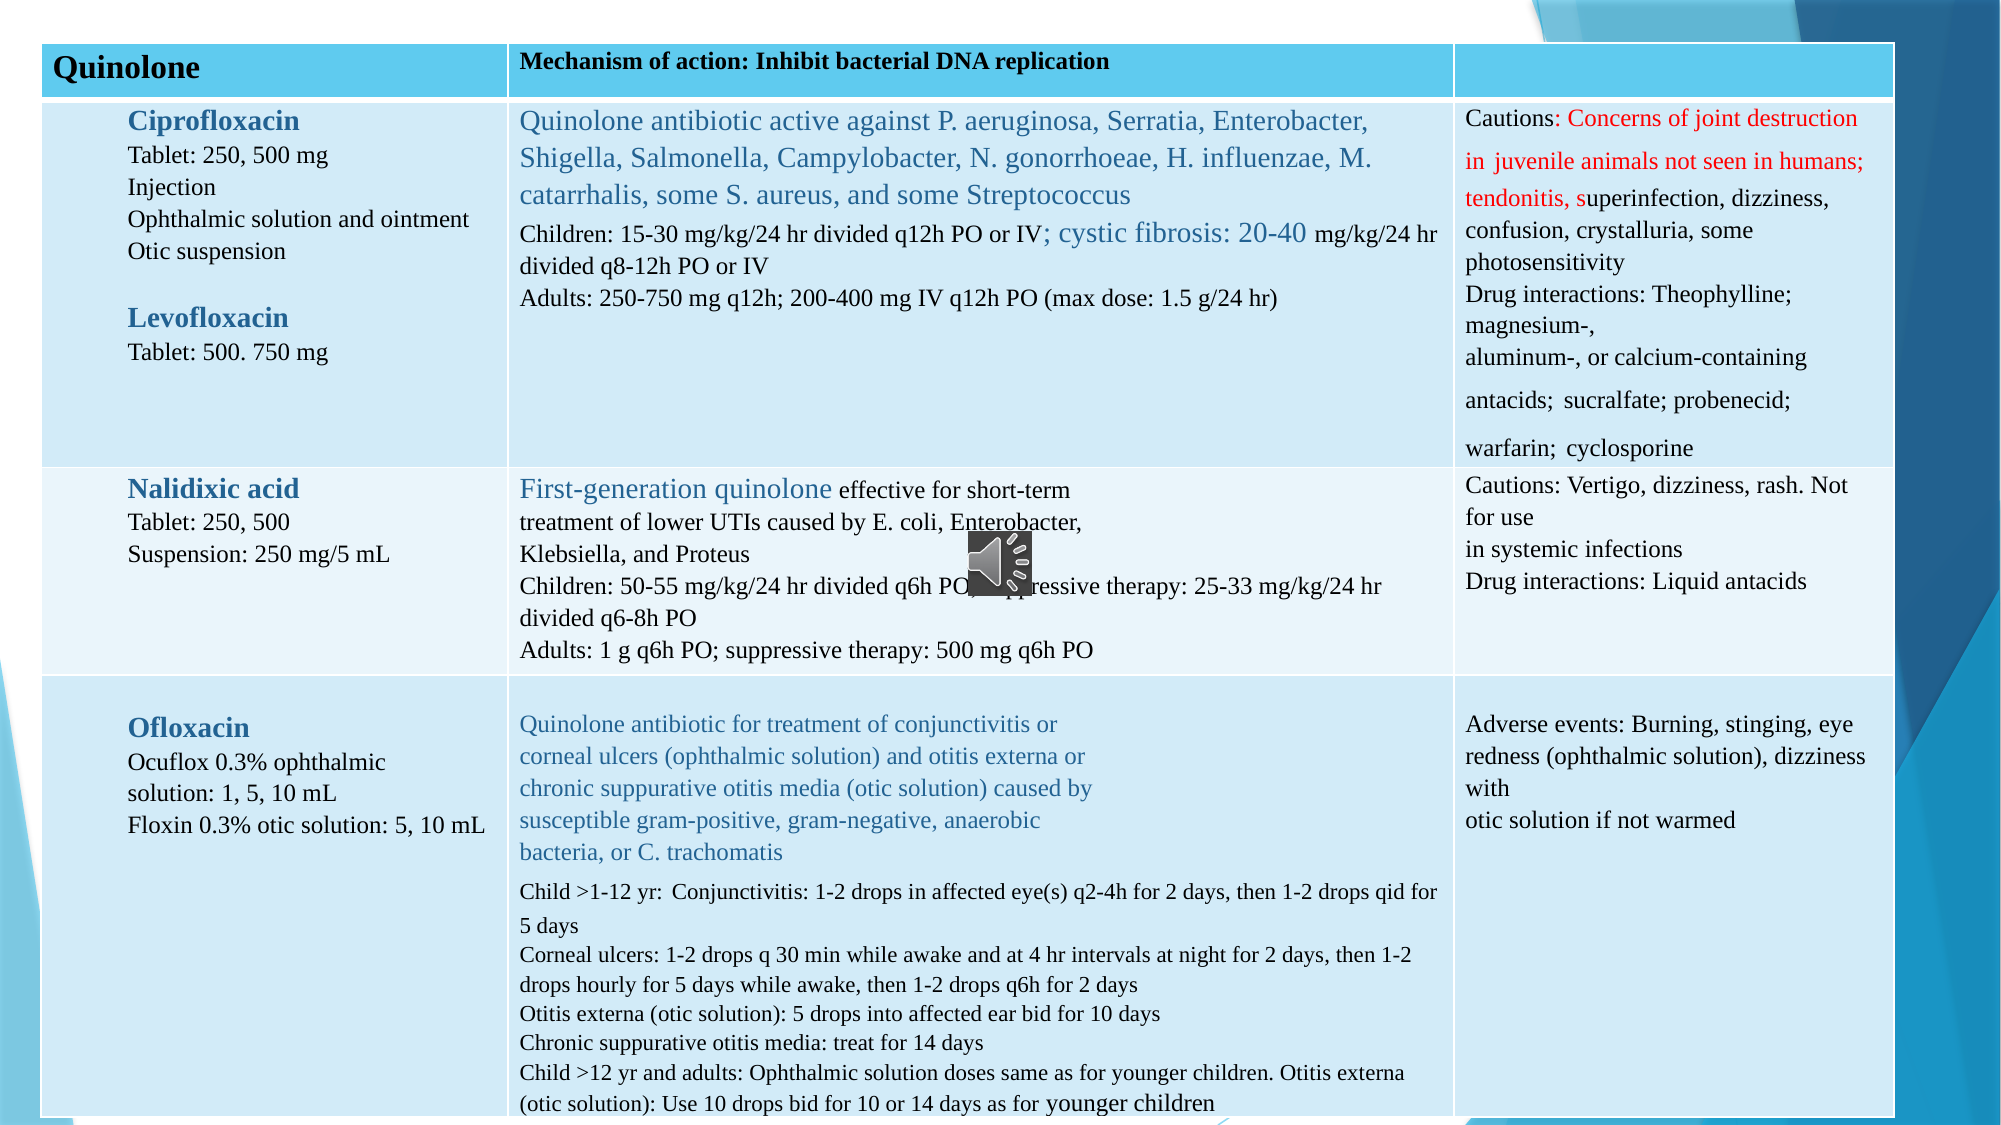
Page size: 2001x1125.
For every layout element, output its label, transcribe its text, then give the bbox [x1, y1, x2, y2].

table_cell Ciprofloxacin Tablet: 250, 500 mg Injection Ophthalmic solution and ointment Otic suspension Levofloxacin Tablet: 500. 750 mg [42, 103, 507, 467]
table_header Mechanism of action: Inhibit bacterial DNA replication [509, 44, 1453, 97]
table_cell Quinolone antibiotic for treatment of conjunctivitis or corneal ulcers (ophthalmic solution) and otitis externa or chronic suppurative otitis media (otic solution) caused by susceptible gram-positive, gram-negative, anaerobic bacteria, or C. trachomatis Child >1-12 yr: Conjunctivitis: 1-2 drops in affected eye(s) q2-4h for 2 days, then 1-2 drops qid for 5 days Corneal ulcers: 1-2 drops q 30 min while awake and at 4 hr intervals at night for 2 days, then 1-2 drops hourly for 5 days while awake, then 1-2 drops q6h for 2 days Otitis externa (otic solution): 5 drops into affected ear bid for 10 days Chronic suppurative otitis media: treat for 14 days Child >12 yr and adults: Ophthalmic solution doses same as for younger children. Otitis externa (otic solution): Use 10 drops bid for 10 or 14 days as for younger children [509, 676, 1453, 1116]
table_cell Nalidixic acid Tablet: 250, 500 Suspension: 250 mg/5 mL [42, 468, 507, 674]
table_cell First-generation quinolone effective for short-term treatment of lower UTIs caused by E. coli, Enterobacter, Klebsiella, and Proteus Children: 50-55 mg/kg/24 hr divided q6h PO; suppressive therapy: 25-33 mg/kg/24 hr divided q6-8h PO Adults: 1 g q6h PO; suppressive therapy: 500 mg q6h PO [509, 468, 1453, 674]
table_cell Adverse events: Burning, stinging, eye redness (ophthalmic solution), dizziness with otic solution if not warmed [1455, 676, 1893, 1116]
table_cell Cautions: Concerns of joint destruction in juvenile animals not seen in humans; tendonitis, superinfection, dizziness, confusion, crystalluria, some photosensitivity Drug interactions: Theophylline; magnesium-, aluminum-, or calcium-containing antacids; sucralfate; probenecid; warfarin; cyclosporine [1455, 103, 1893, 467]
picture [966, 529, 1034, 598]
table_cell Ofloxacin Ocuflox 0.3% ophthalmic solution: 1, 5, 10 mL Floxin 0.3% otic solution: 5, 10 mL [42, 676, 507, 1116]
table_header [1455, 44, 1893, 97]
table_header Quinolone [42, 44, 507, 97]
table_cell Quinolone antibiotic active against P. aeruginosa, Serratia, Enterobacter, Shigella, Salmonella, Campylobacter, N. gonorrhoeae, H. influenzae, M. catarrhalis, some S. aureus, and some Streptococcus Children: 15-30 mg/kg/24 hr divided q12h PO or IV; cystic fibrosis: 20-40 mg/kg/24 hr divided q8-12h PO or IV Adults: 250-750 mg q12h; 200-400 mg IV q12h PO (max dose: 1.5 g/24 hr) [509, 103, 1453, 467]
table_cell Cautions: Vertigo, dizziness, rash. Not for use in systemic infections Drug interactions: Liquid antacids [1455, 468, 1893, 674]
